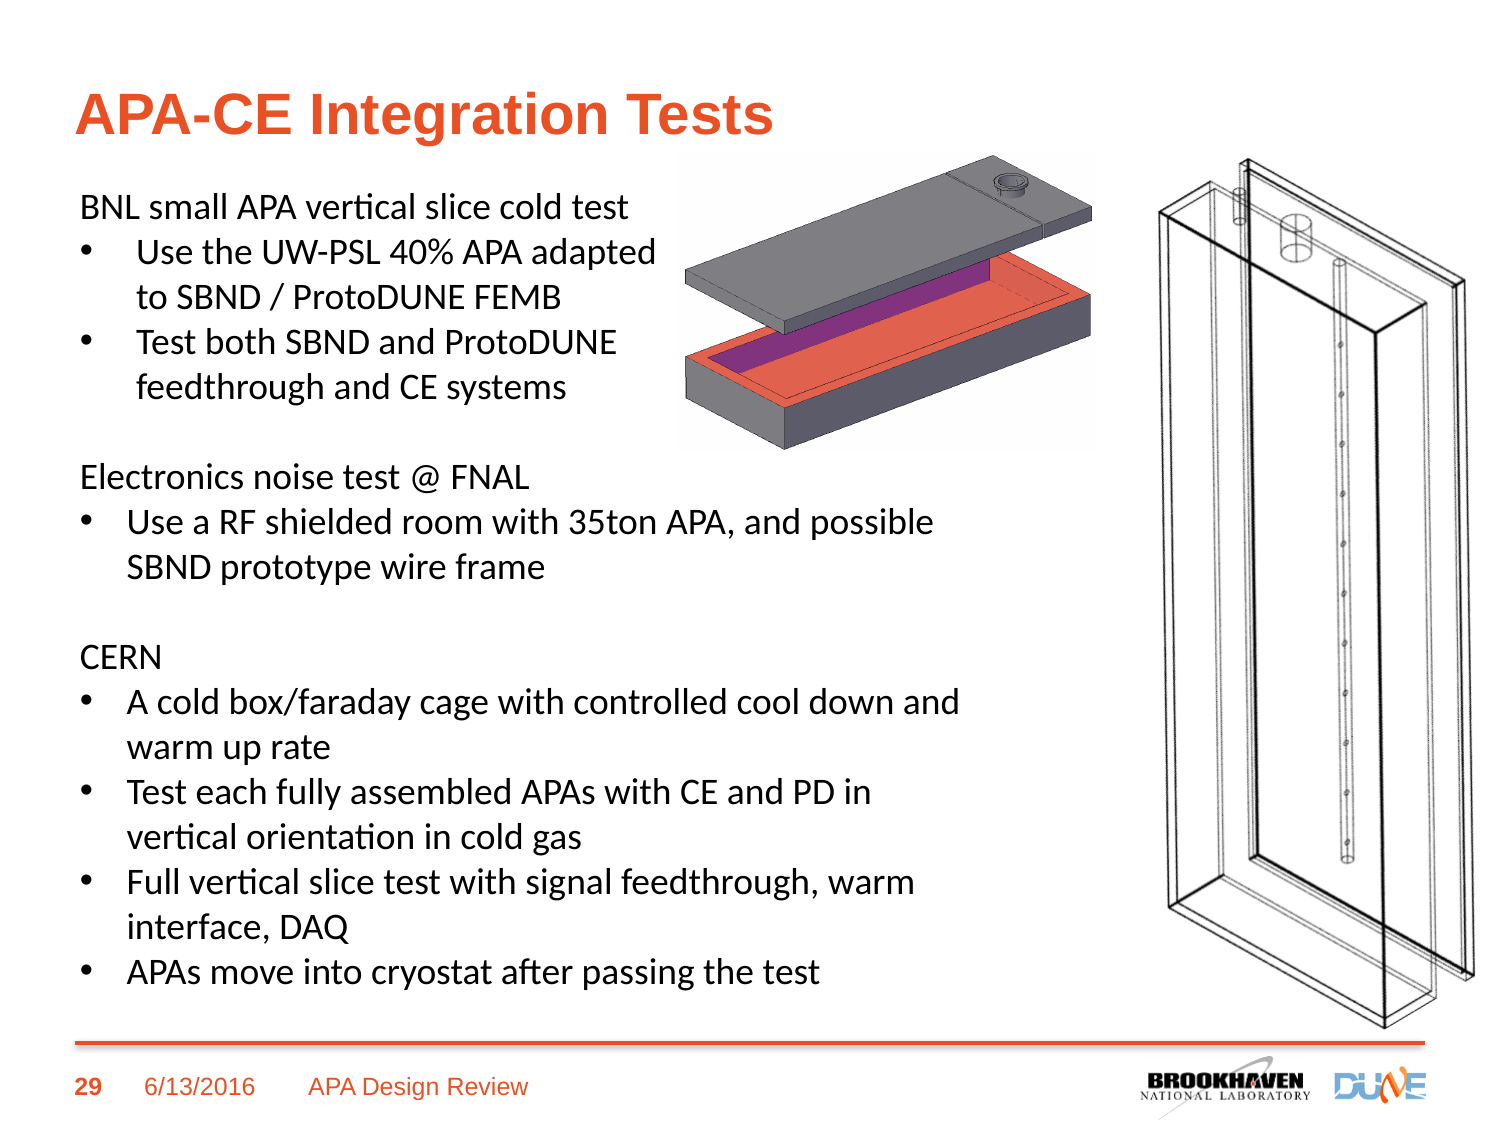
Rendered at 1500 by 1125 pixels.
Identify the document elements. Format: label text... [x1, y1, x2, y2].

slide_number 29 [74, 1074, 145, 1101]
picture [1140, 1056, 1310, 1120]
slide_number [145, 1074, 308, 1101]
picture [1143, 151, 1500, 1032]
picture [1333, 1064, 1427, 1104]
title APA-CE Integration Tests [74, 75, 1425, 164]
footer APA Design Review [308, 1074, 1022, 1101]
text_box BNL small APA vertical slice cold test Use the UW-PSL 40% APA adapted to SBND / ProtoDUNE FEMB Test both SBND and ProtoDUNE feedthrough and CE systems Electronics noise test @ FNAL Use a RF shielded room with 35ton APA, and possible SBND prototype wire frame CERN A cold box/faraday cage with controlled cool down and warm up rate Test each fully assembled APAs with CE and PD in vertical orientation in cold gas Full vertical slice test with signal feedthrough, warm interface, DAQ APAs move into cryostat after passing the test [65, 174, 1005, 1045]
picture [676, 151, 1097, 452]
